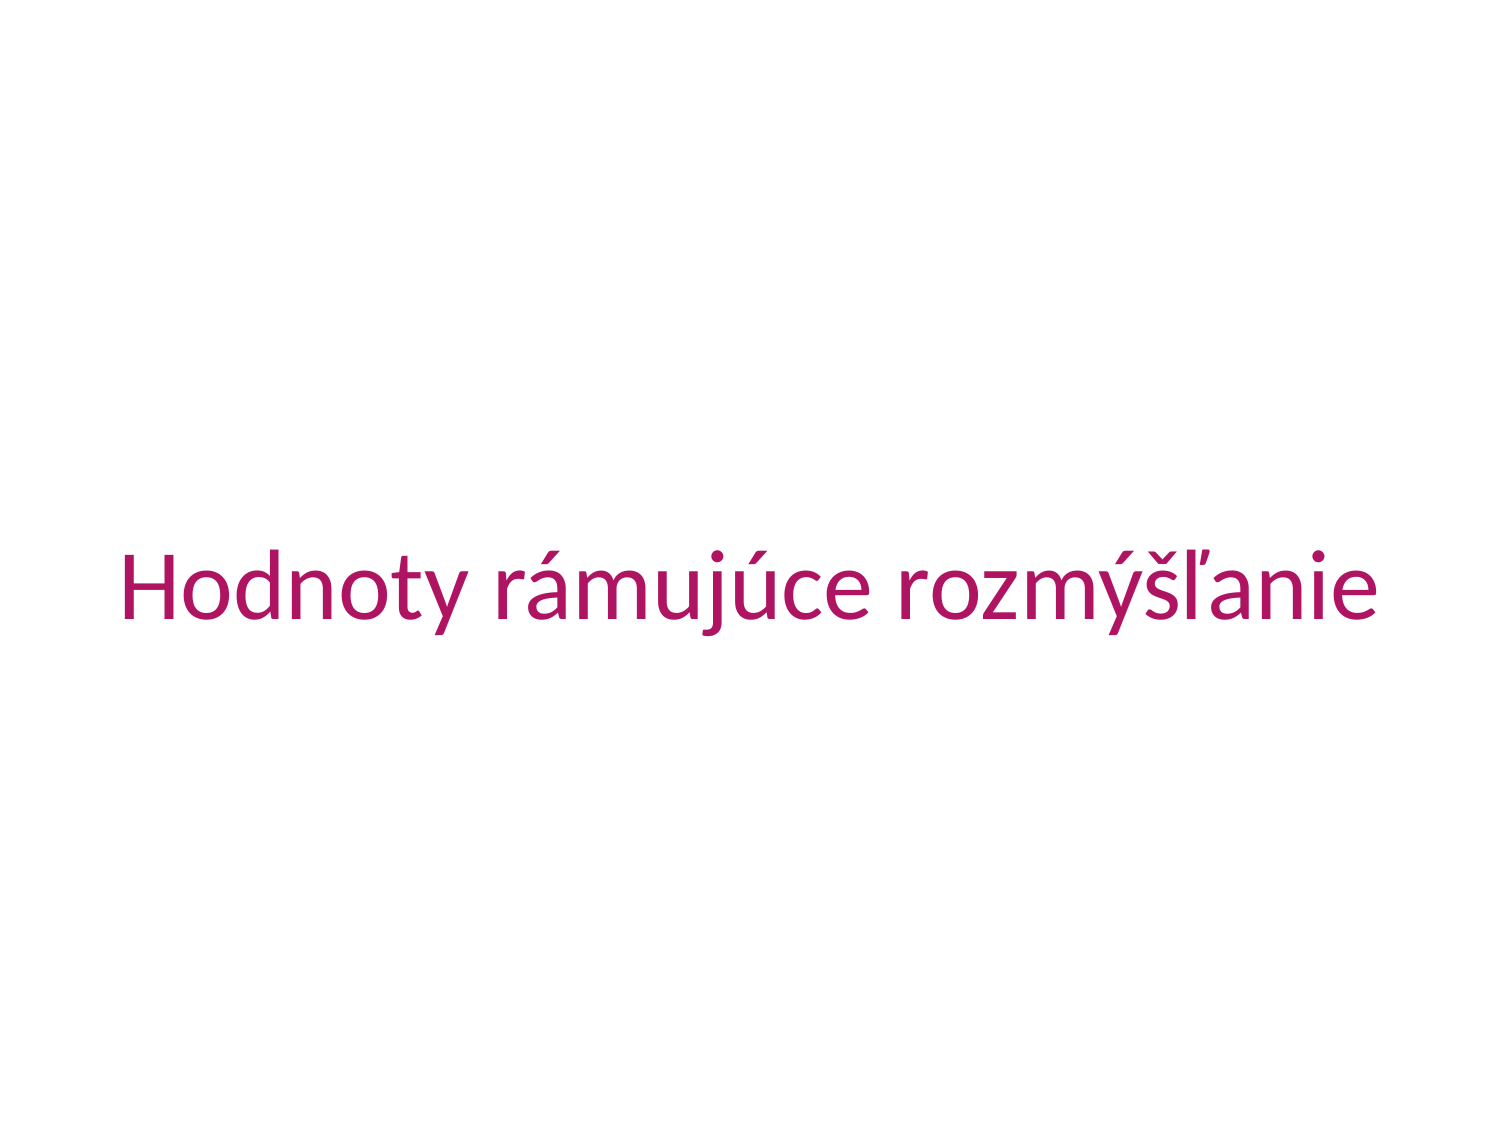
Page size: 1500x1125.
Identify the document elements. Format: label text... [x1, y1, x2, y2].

title Hodnoty rámujúce rozmýšľanie [100, 255, 1400, 647]
